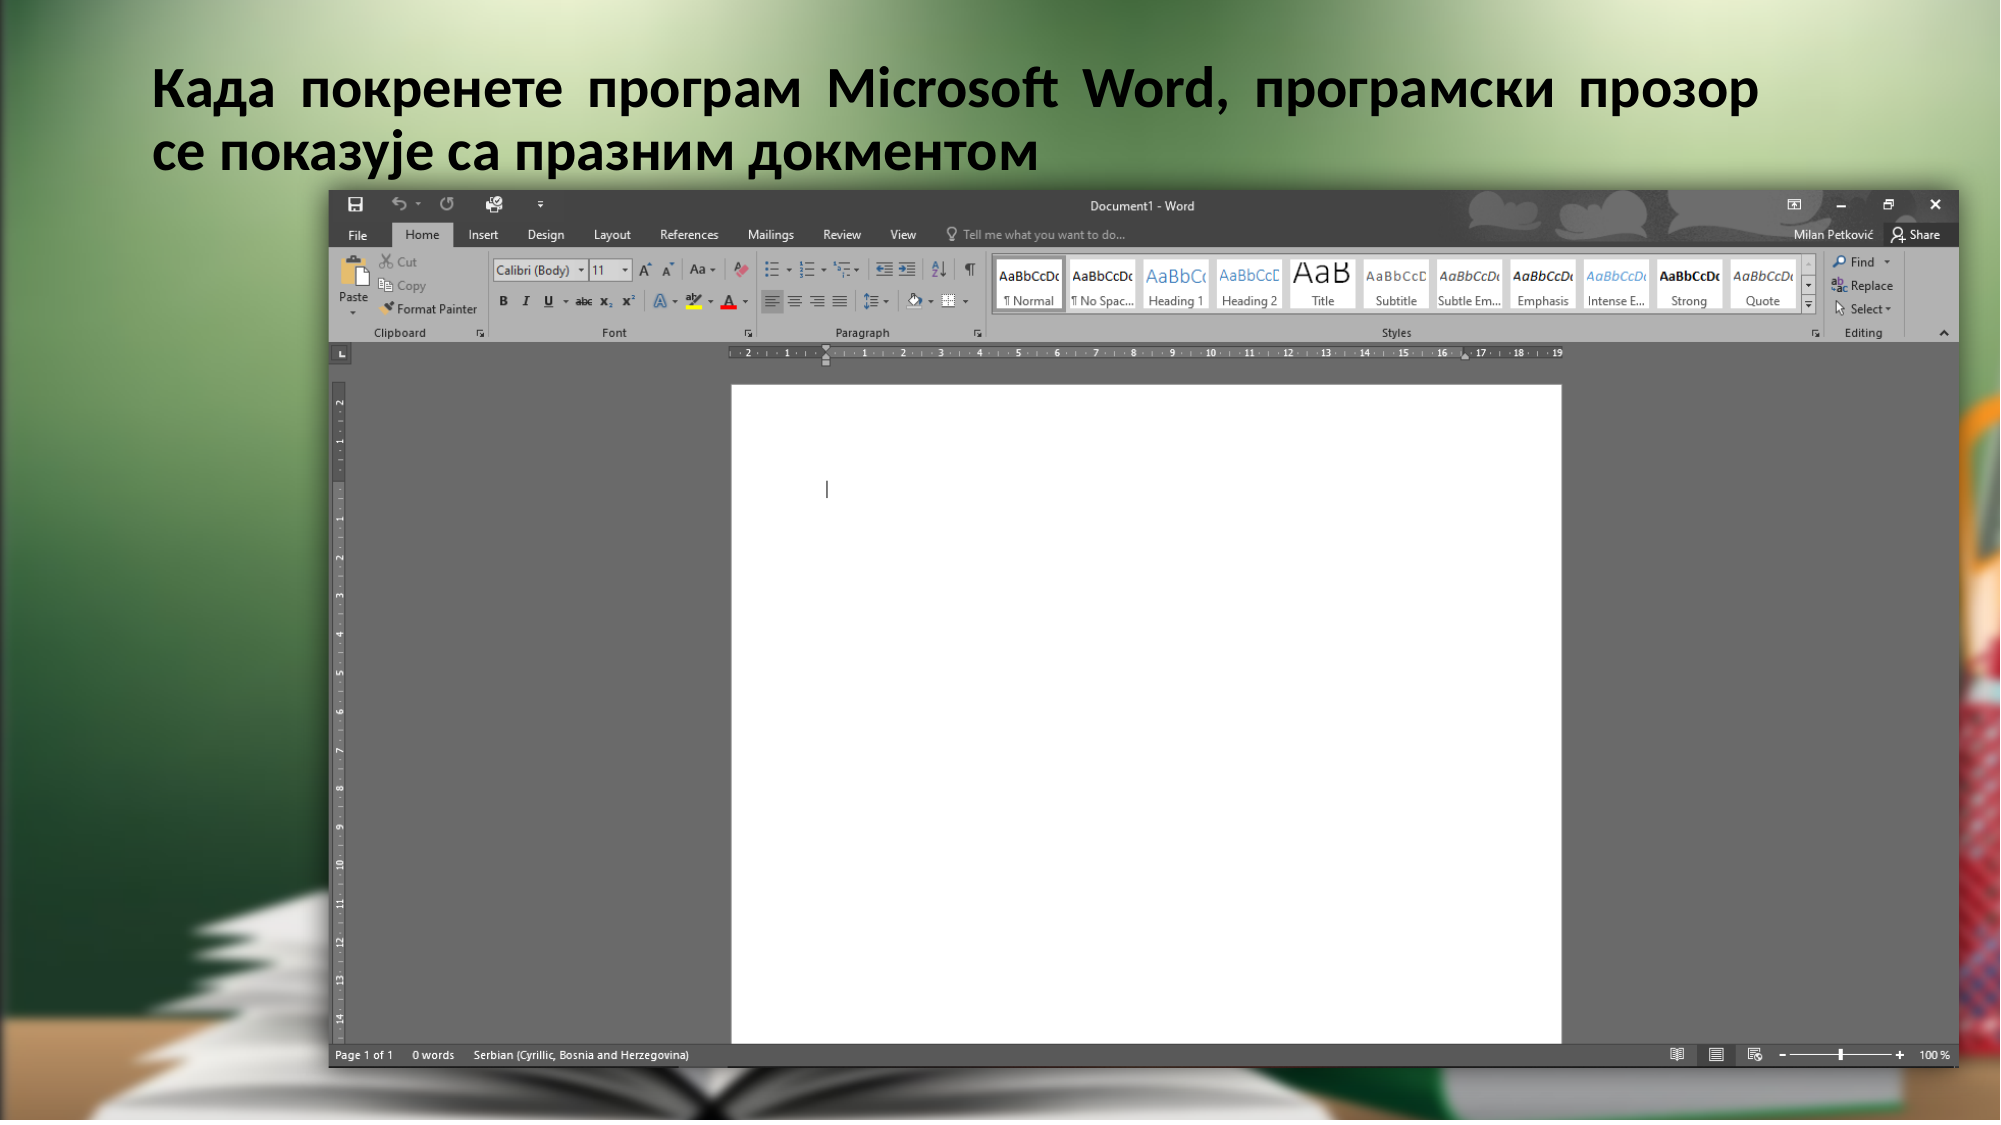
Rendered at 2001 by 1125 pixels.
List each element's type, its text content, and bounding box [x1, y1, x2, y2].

picture [0, 0, 2000, 1120]
list Када покренете програм Microsoft Word, програмски прозор се показује са празним докментом [137, 50, 1775, 908]
